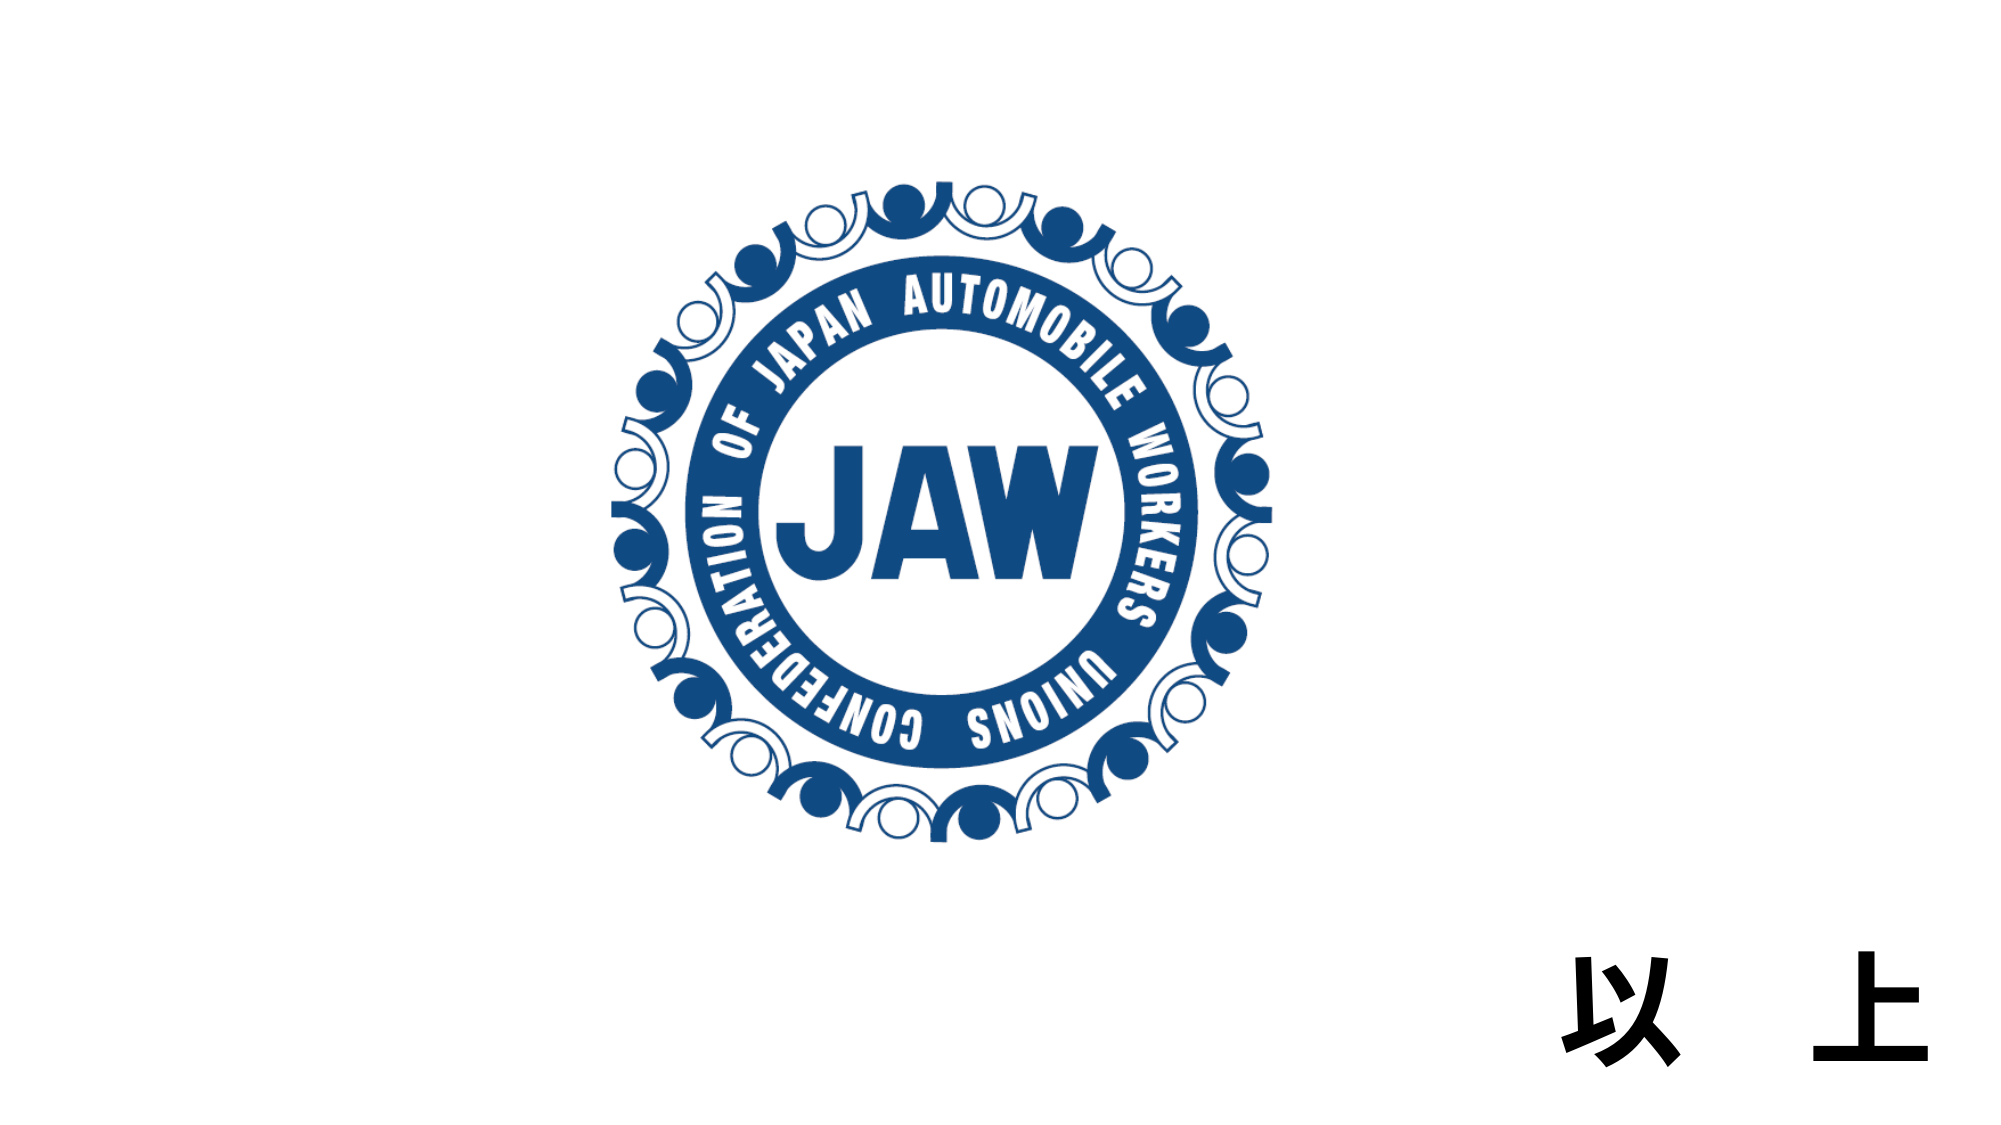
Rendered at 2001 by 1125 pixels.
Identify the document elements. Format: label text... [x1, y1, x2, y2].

picture [567, 178, 1286, 850]
text_box 以 上 [0, 924, 1949, 1010]
